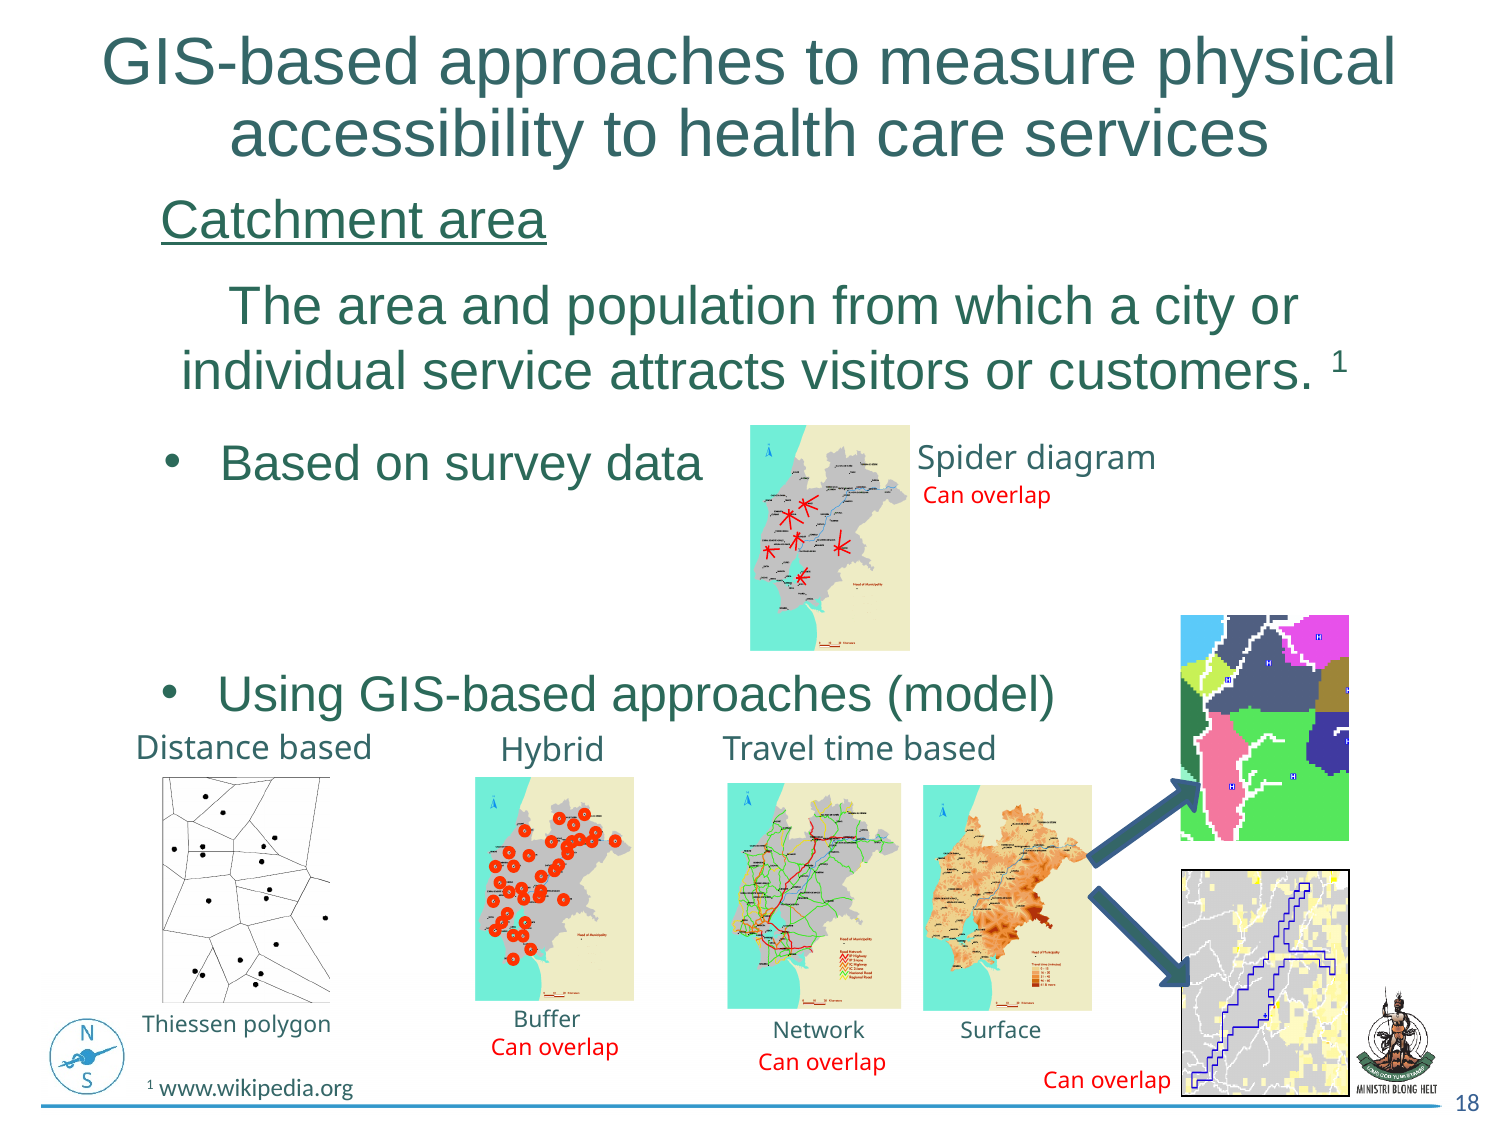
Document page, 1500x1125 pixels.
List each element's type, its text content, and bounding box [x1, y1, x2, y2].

text_box Can overlap [476, 1025, 635, 1068]
text_box The area and population from which a city or individual service attracts visitors or customers. 1 [112, 274, 1418, 396]
text_box Spider diagram [914, 428, 1172, 484]
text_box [749, 424, 911, 651]
text_box GIS-based approaches to measure physical accessibility to health care services [0, 60, 1500, 179]
text_box Hybrid [485, 720, 620, 775]
text_box [1096, 790, 1175, 869]
text_box Distance based [120, 718, 389, 774]
text_box Can overlap [1028, 1058, 1178, 1101]
text_box 1 www.wikipedia.org [131, 1064, 386, 1110]
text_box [475, 776, 634, 1001]
text_box Network [757, 1018, 880, 1040]
text_box Based on survey data [148, 428, 745, 493]
picture [1180, 615, 1350, 841]
text_box Travel time based [707, 719, 1013, 775]
text_box [1170, 778, 1175, 788]
picture [41, 777, 1471, 1116]
text_box [1096, 885, 1176, 988]
text_box Buffer [498, 1009, 596, 1025]
text_box Can overlap [743, 1040, 902, 1083]
text_box Surface [945, 1018, 1057, 1051]
text_box Using GIS-based approaches (model) [145, 659, 1175, 724]
text_box Thiessen polygon [127, 1002, 347, 1045]
text_box Can overlap [915, 473, 1067, 516]
text_box Catchment area [145, 179, 1451, 273]
text_box 18 [1411, 1071, 1495, 1125]
